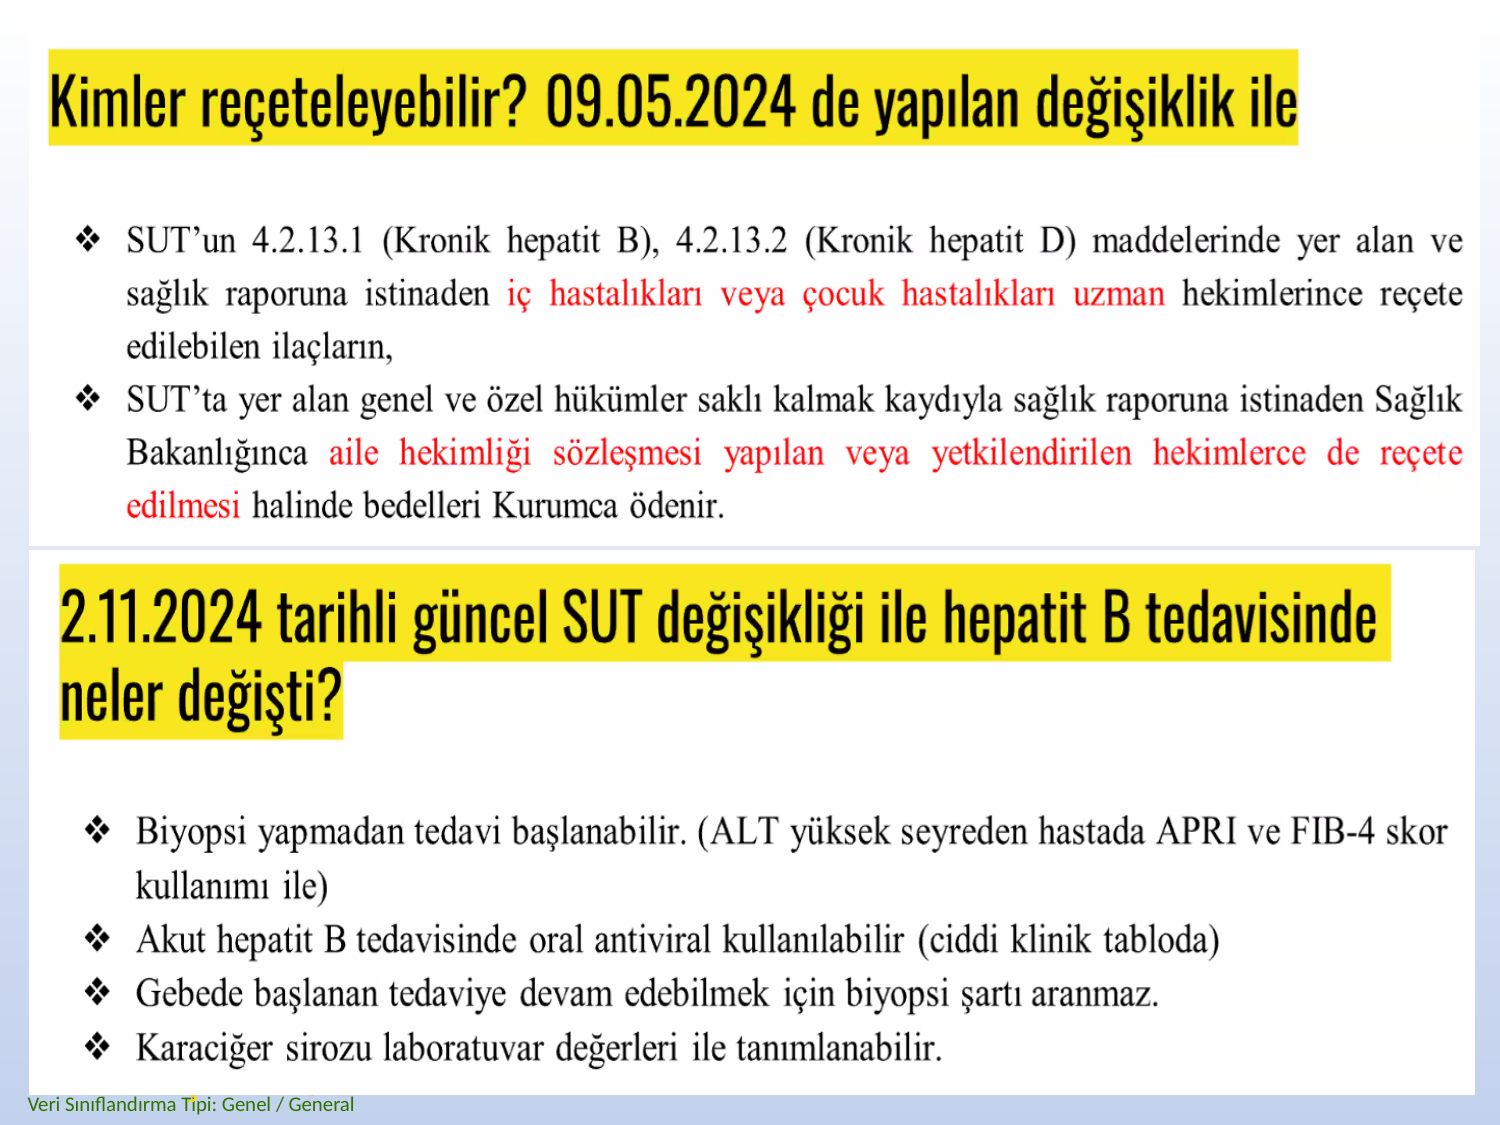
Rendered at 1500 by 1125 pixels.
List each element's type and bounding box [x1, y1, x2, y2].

picture [73, 1095, 428, 1102]
picture [29, 18, 1481, 546]
list [29, 554, 1475, 1095]
